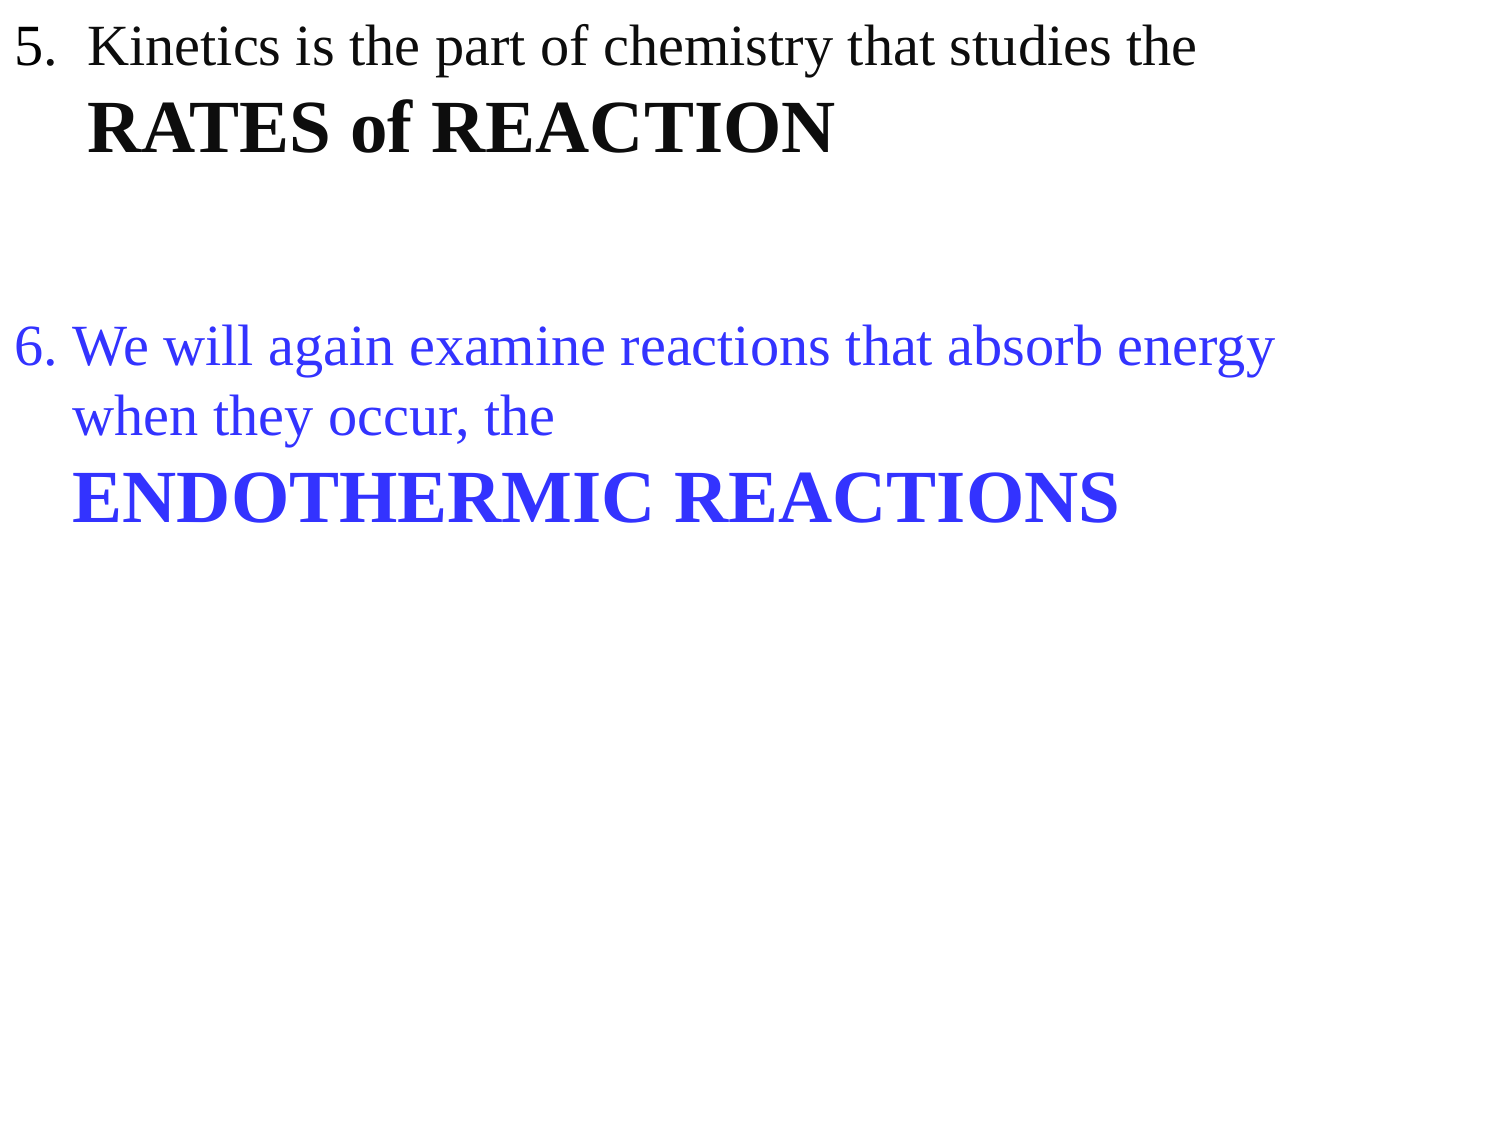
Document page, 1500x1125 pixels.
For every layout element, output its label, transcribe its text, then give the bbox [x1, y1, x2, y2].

text_box 5. Kinetics is the part of chemistry that studies the RATES of REACTION 6. We will again examine reactions that absorb energy when they occur, the ENDOTHERMIC REACTIONS [0, 0, 1500, 685]
